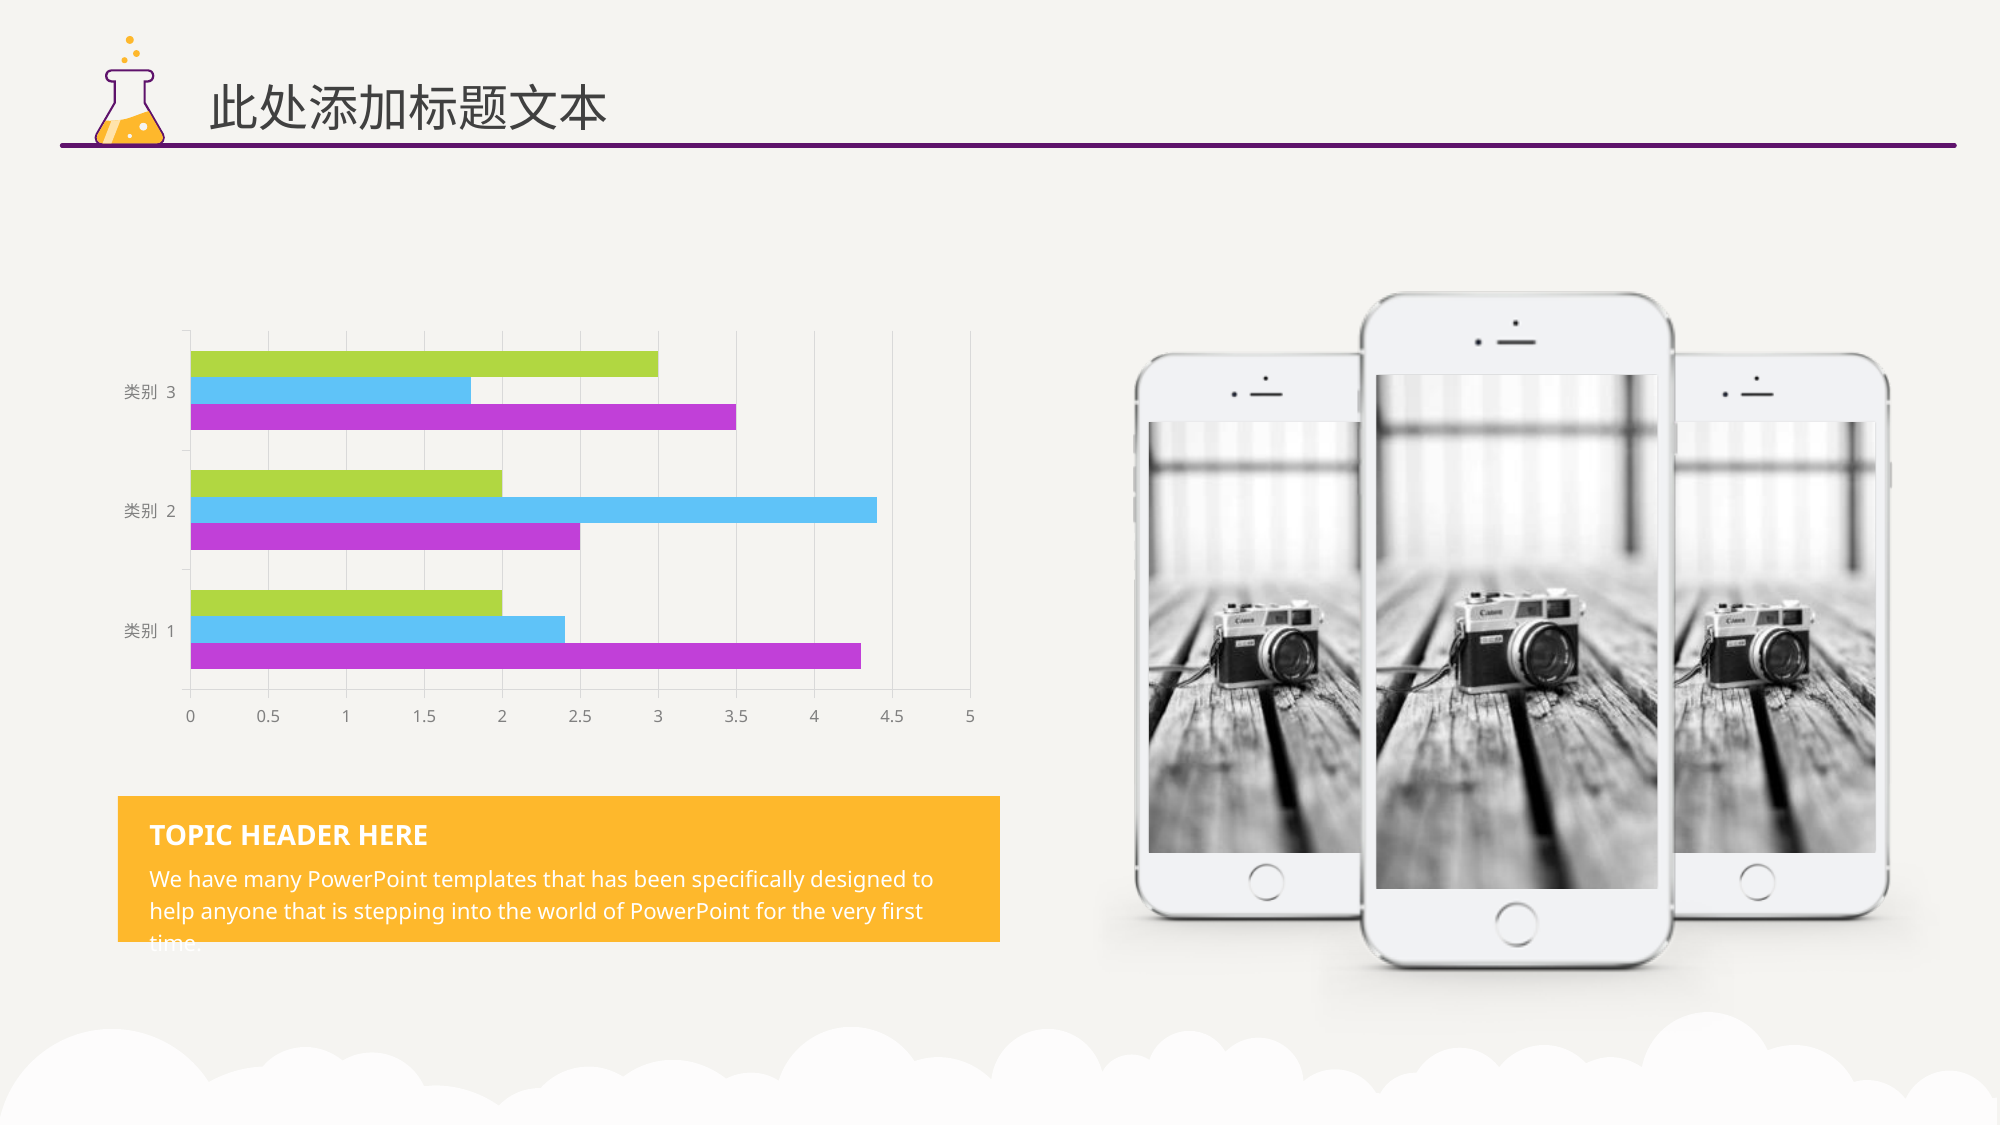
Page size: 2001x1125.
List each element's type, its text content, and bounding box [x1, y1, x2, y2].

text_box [1304, 288, 1740, 1041]
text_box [94, 35, 166, 146]
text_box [1740, 349, 1945, 980]
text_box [1088, 349, 1304, 980]
text_box TOPIC HEADER HERE We have many PowerPoint templates that has been specifically designed to help anyone that is stepping into the world of PowerPoint for the very first time. [149, 811, 969, 956]
chart [106, 322, 993, 736]
text_box 此处添加标题文本 [193, 69, 624, 143]
text_box [117, 795, 1001, 943]
